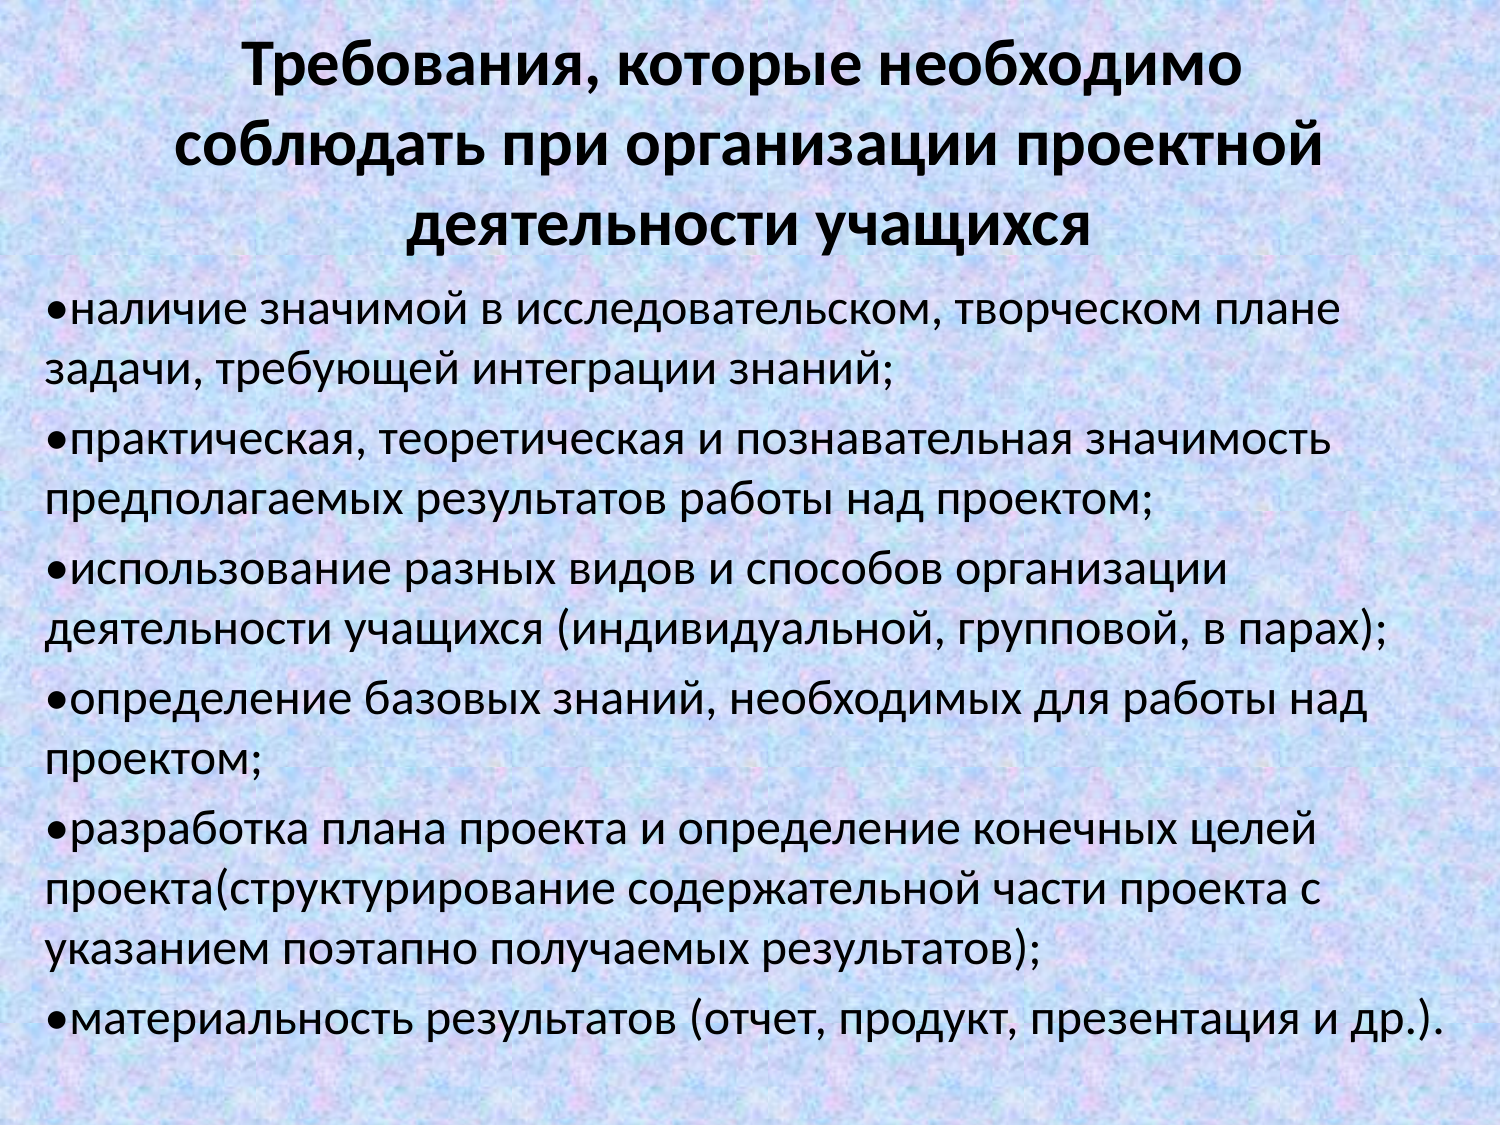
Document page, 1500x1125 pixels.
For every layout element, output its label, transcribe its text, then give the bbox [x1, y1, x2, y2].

picture [0, 0, 1500, 1125]
list •наличие значимой в исследовательском, творческом плане задачи, требующей интеграции знаний; •практическая, теоретическая и познавательная значимость предполагаемых результатов работы над проектом; •использование разных видов и способов организации деятельности учащихся (индивидуальной, групповой, в парах); •определение базовых знаний, необходимых для работы над проектом; •разработка плана проекта и определение конечных целей проекта(структурирование содержательной части проекта с указанием поэтапно получаемых результатов); •материальность результатов (отчет, продукт, презентация и др.). [29, 267, 1483, 1094]
title Требования, которые необходимо соблюдать при организации проектной деятельности учащихся [75, 45, 1425, 233]
